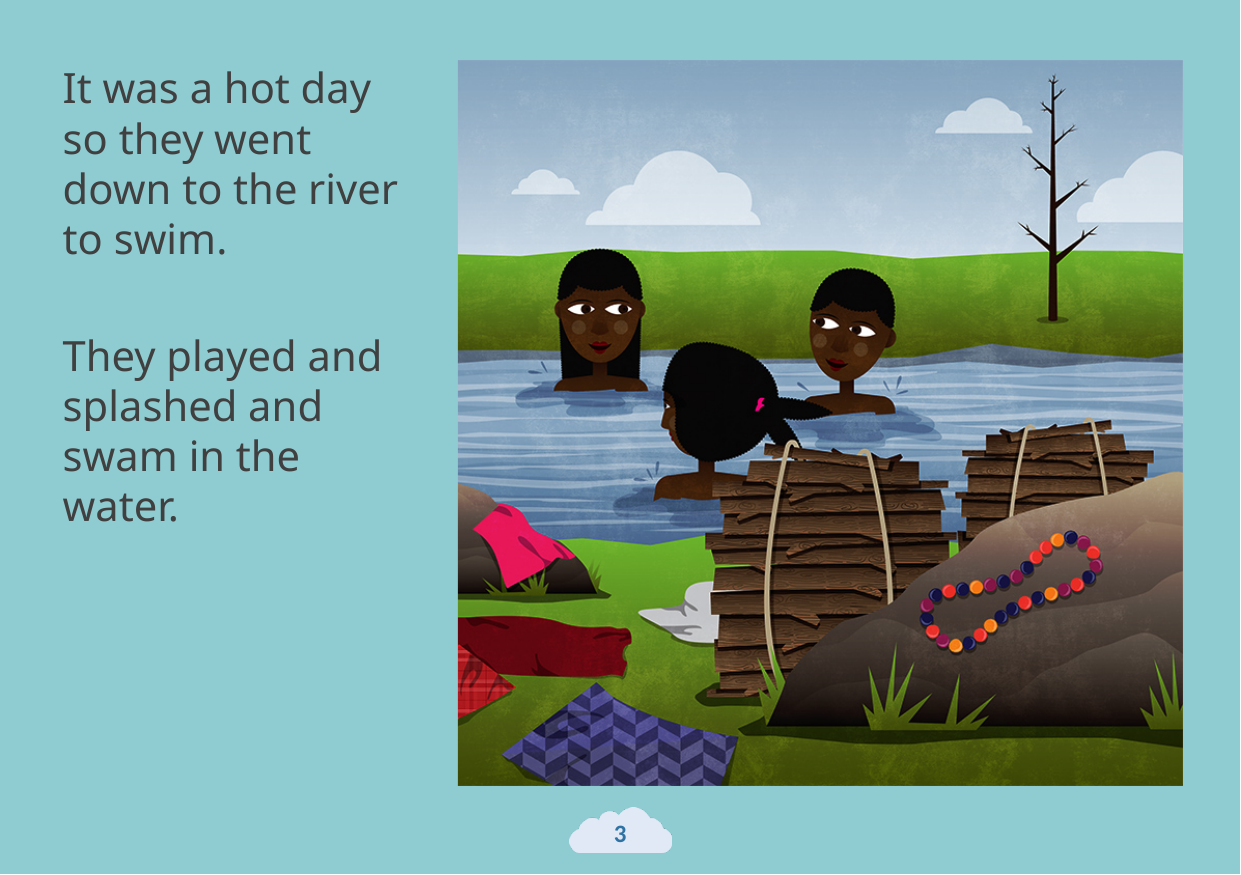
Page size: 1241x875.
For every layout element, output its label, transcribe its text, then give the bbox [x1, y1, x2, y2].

slide_number 3 [569, 810, 672, 857]
picture [457, 60, 1184, 786]
list It was a hot day so they went down to the river to swim. They played and splashed and swam in the water. [50, 56, 433, 774]
